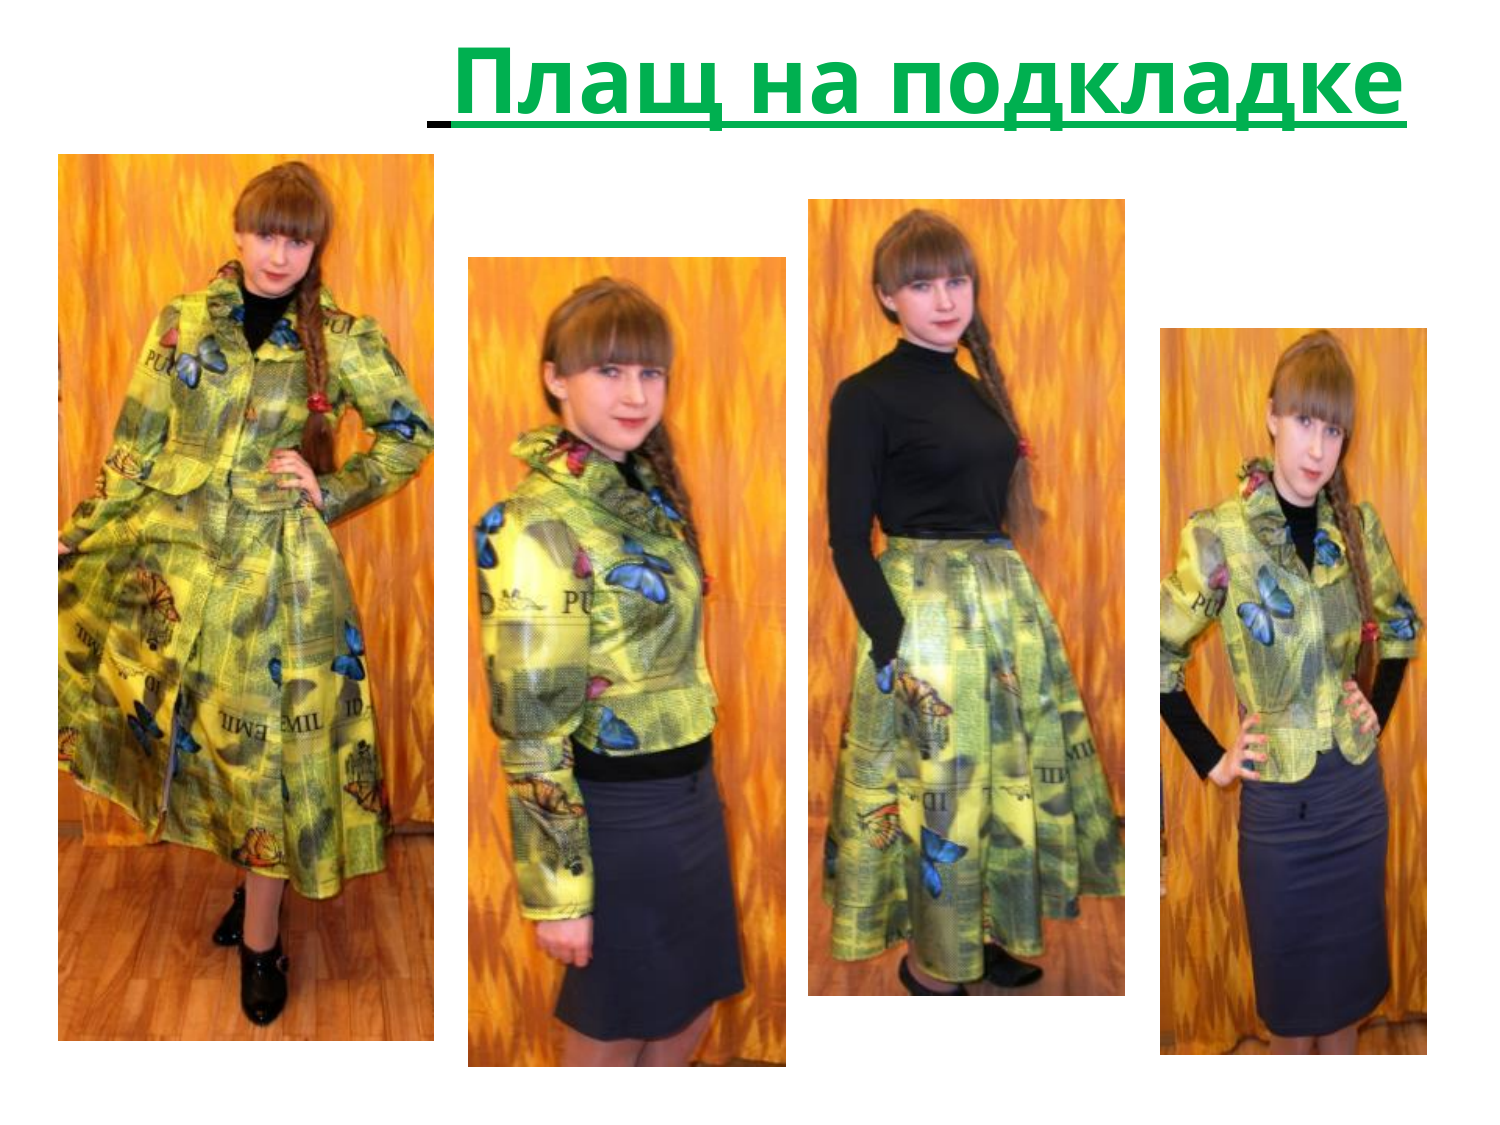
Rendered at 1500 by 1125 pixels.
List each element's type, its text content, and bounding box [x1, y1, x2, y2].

title Плащ на подкладке [351, 0, 1483, 155]
picture [1159, 327, 1427, 1055]
picture [468, 257, 786, 1067]
picture [58, 154, 434, 1042]
picture [808, 198, 1126, 997]
